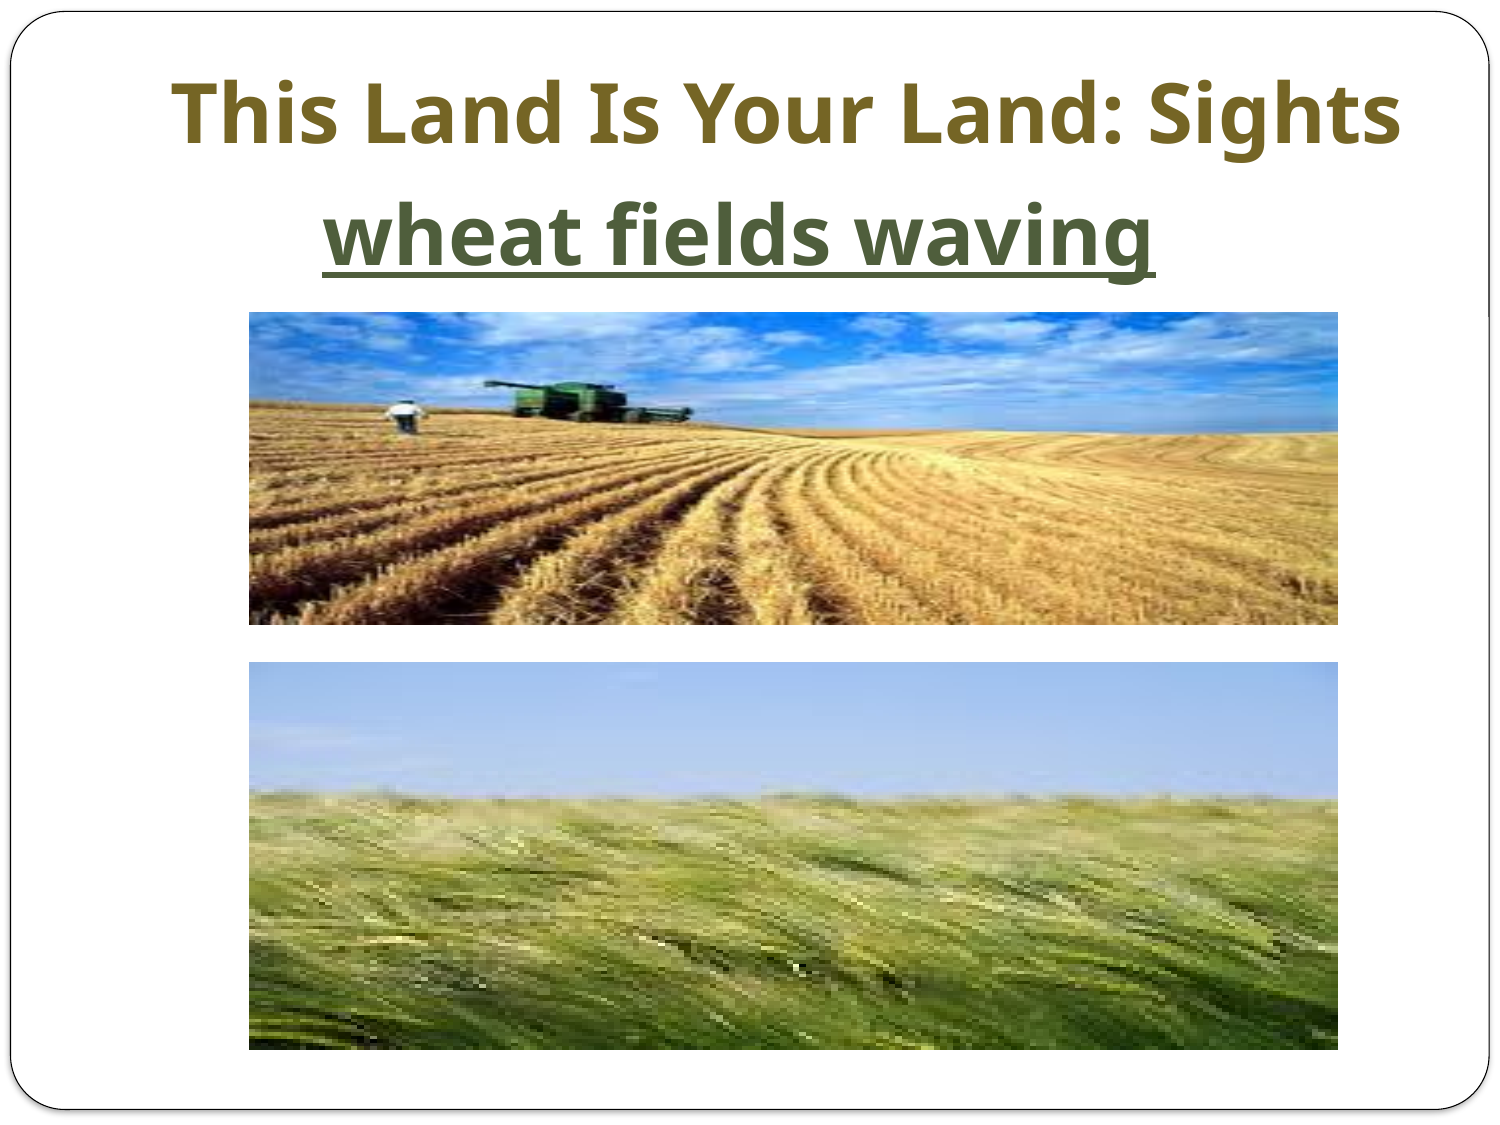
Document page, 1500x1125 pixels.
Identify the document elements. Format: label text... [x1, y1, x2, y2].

title This Land Is Your Land: Sights [150, 45, 1425, 174]
picture [249, 312, 1338, 626]
picture [249, 662, 1338, 1051]
list wheat fields waving [0, 174, 1500, 1125]
